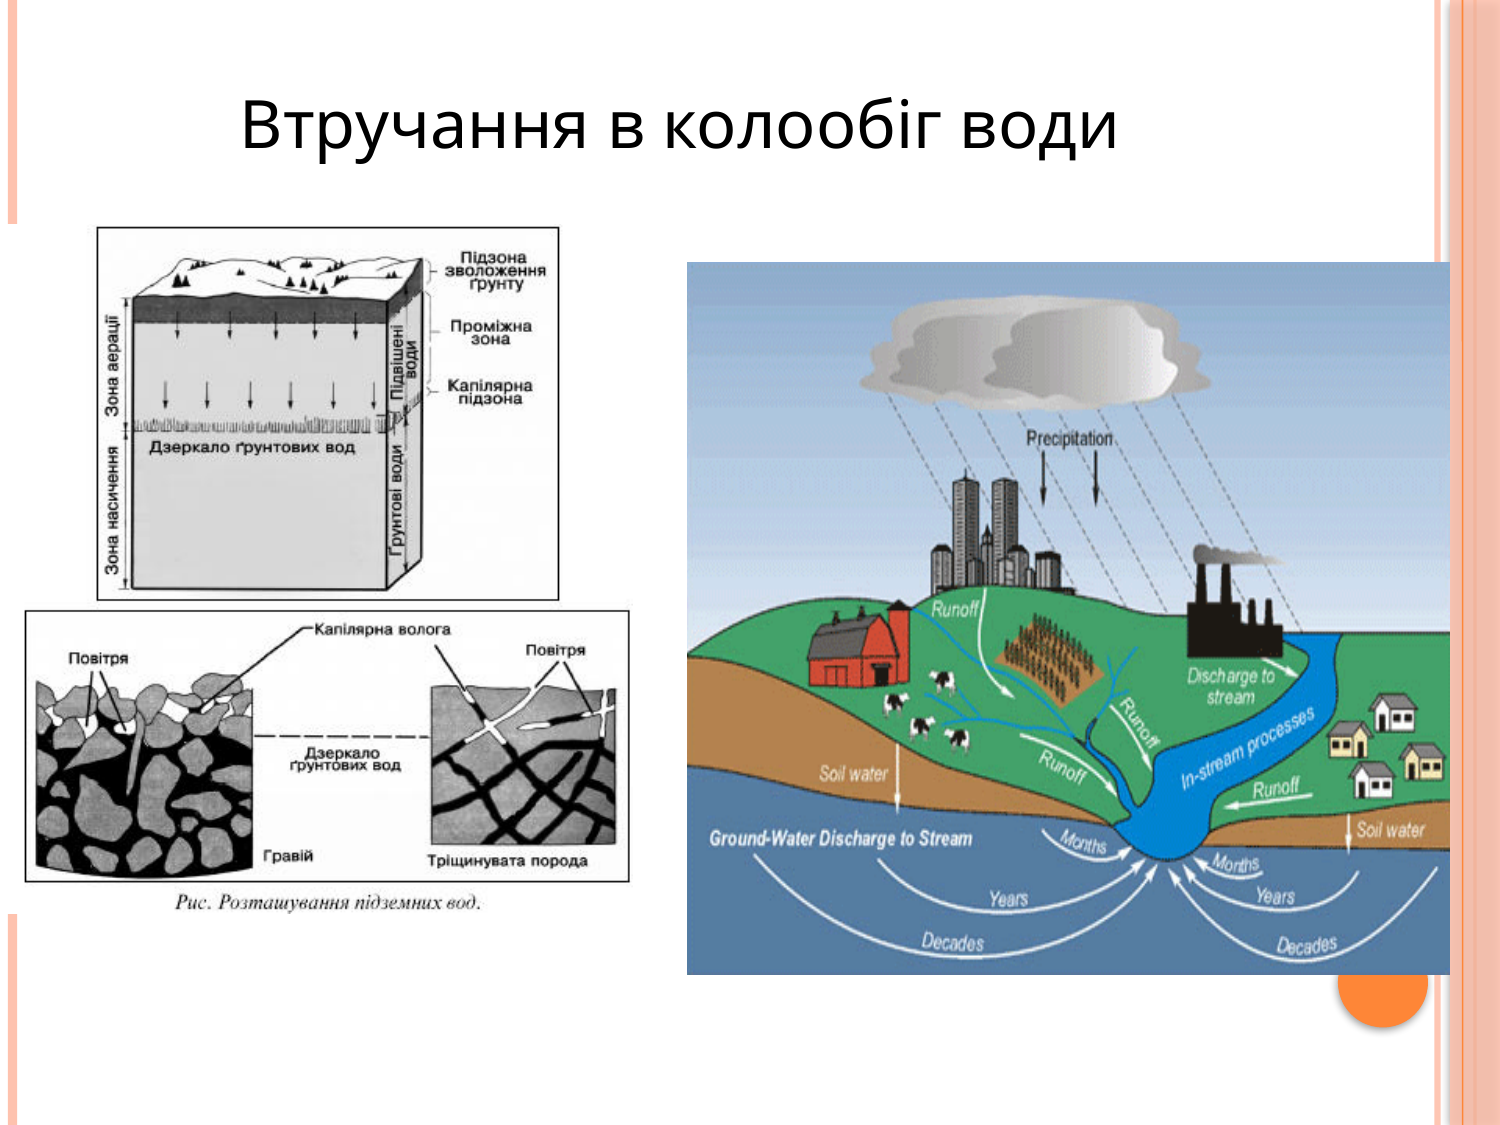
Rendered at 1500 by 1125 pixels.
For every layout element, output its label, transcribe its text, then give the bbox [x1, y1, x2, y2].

text_box Втручання в колообіг води [225, 74, 1450, 170]
picture [0, 224, 634, 915]
picture [686, 261, 1451, 976]
